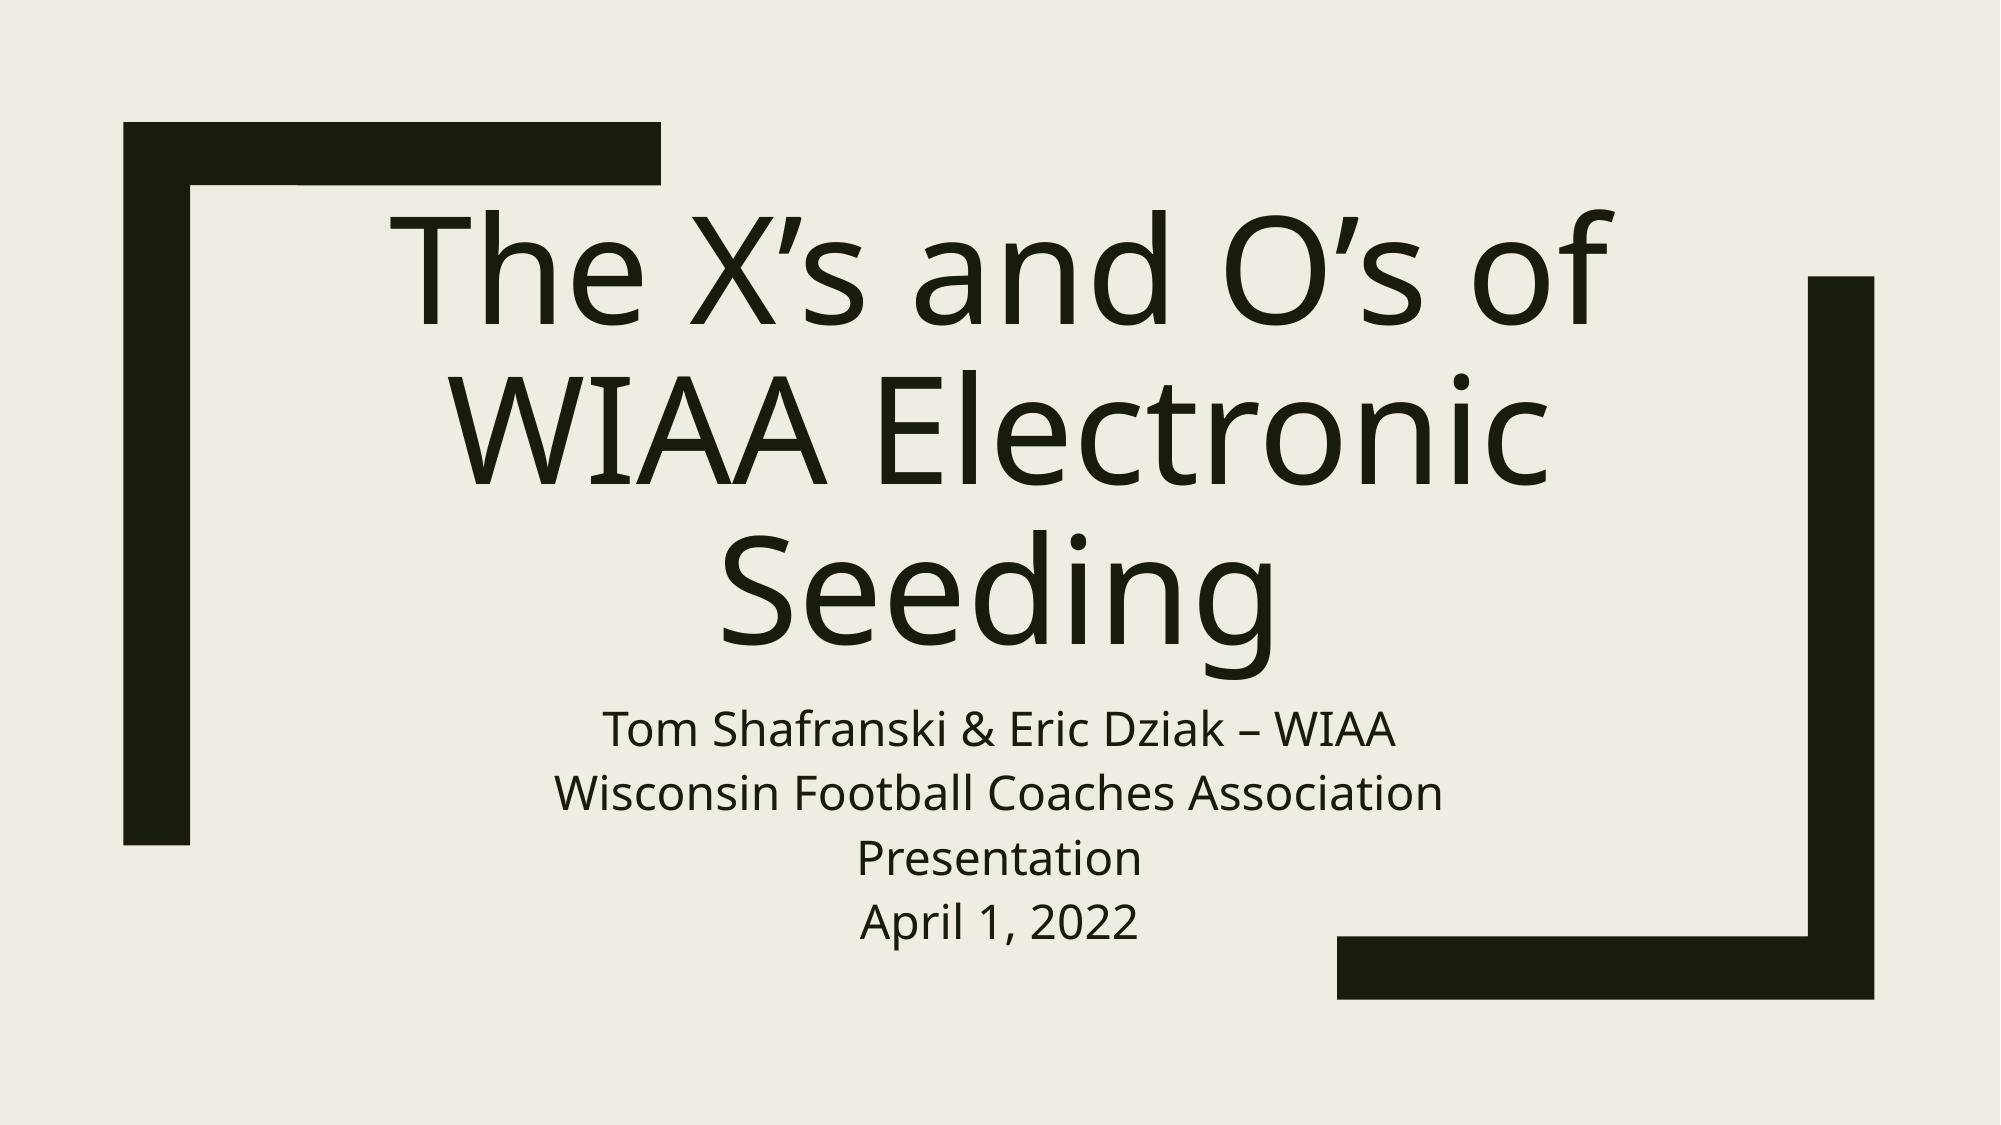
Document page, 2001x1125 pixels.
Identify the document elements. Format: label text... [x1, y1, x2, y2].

title The X’s and O’s of WIAA Electronic Seeding [314, 293, 1686, 685]
subtitle Tom Shafranski & Eric Dziak – WIAA Wisconsin Football Coaches Association Presentation April 1, 2022 [439, 684, 1561, 828]
